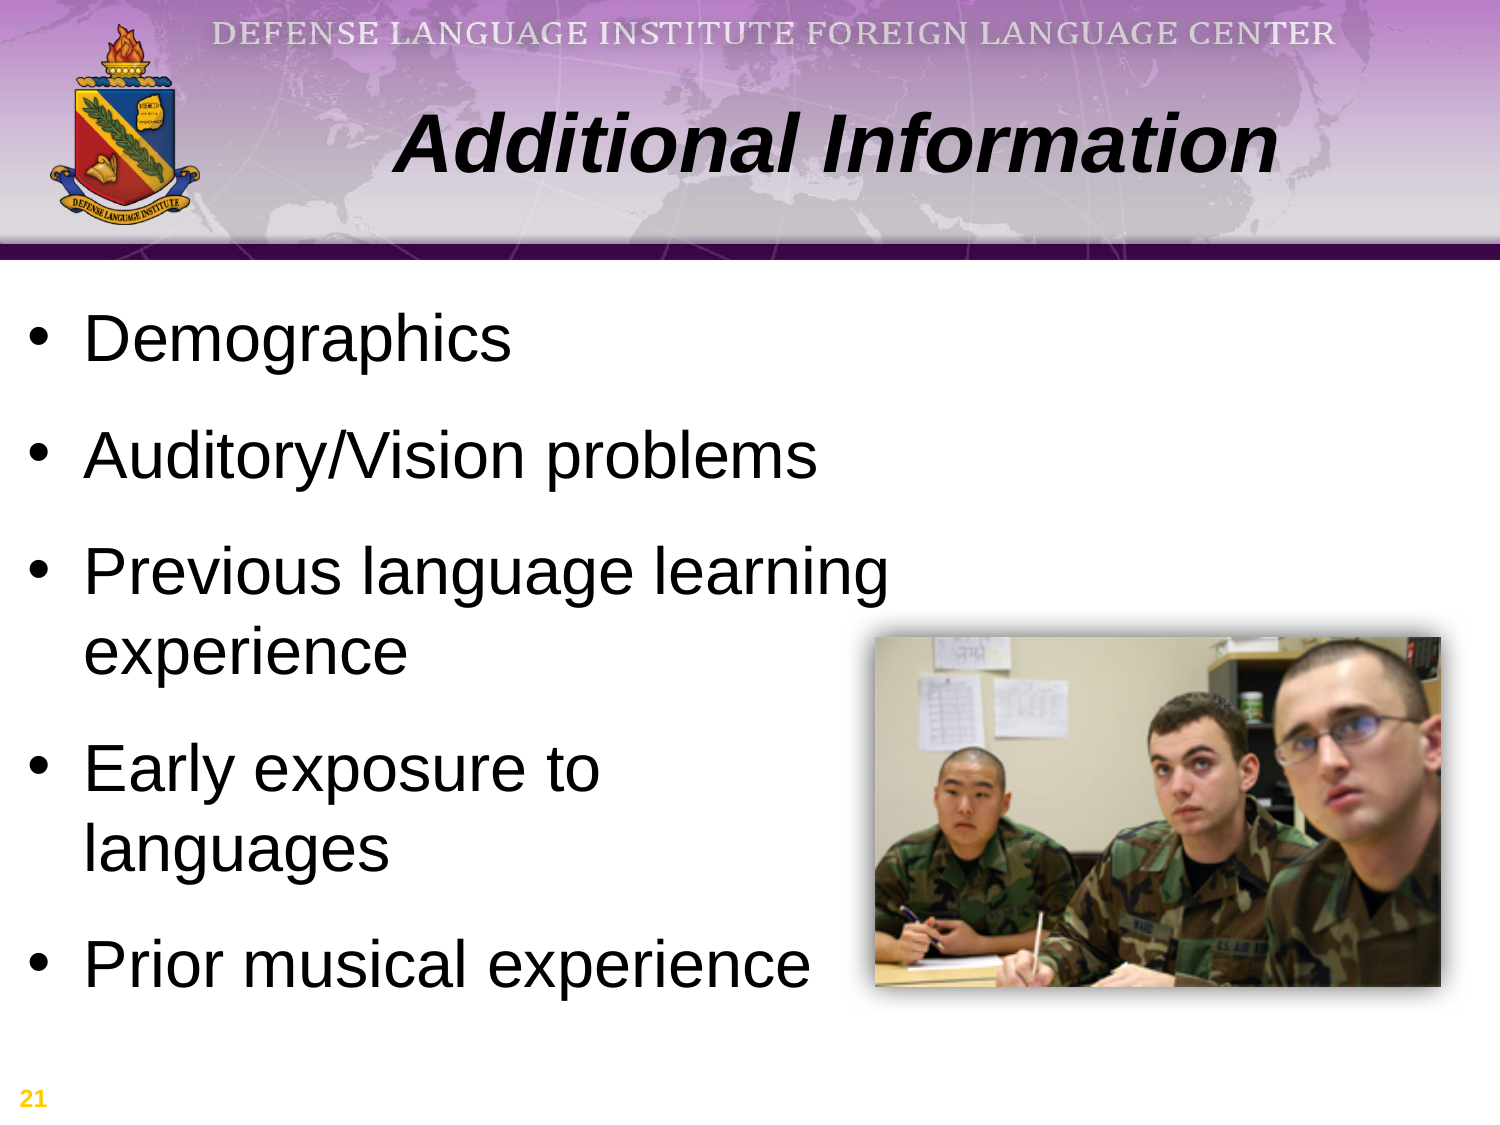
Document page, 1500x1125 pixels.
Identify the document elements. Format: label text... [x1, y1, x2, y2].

title Additional Information [224, 44, 1451, 233]
list Demographics Auditory/Vision problems Previous language learning experience Early exposure to languages Prior musical experience [12, 287, 913, 1001]
text_box 21 [0, 1074, 63, 1125]
picture [874, 637, 1441, 987]
picture [0, 0, 1500, 263]
